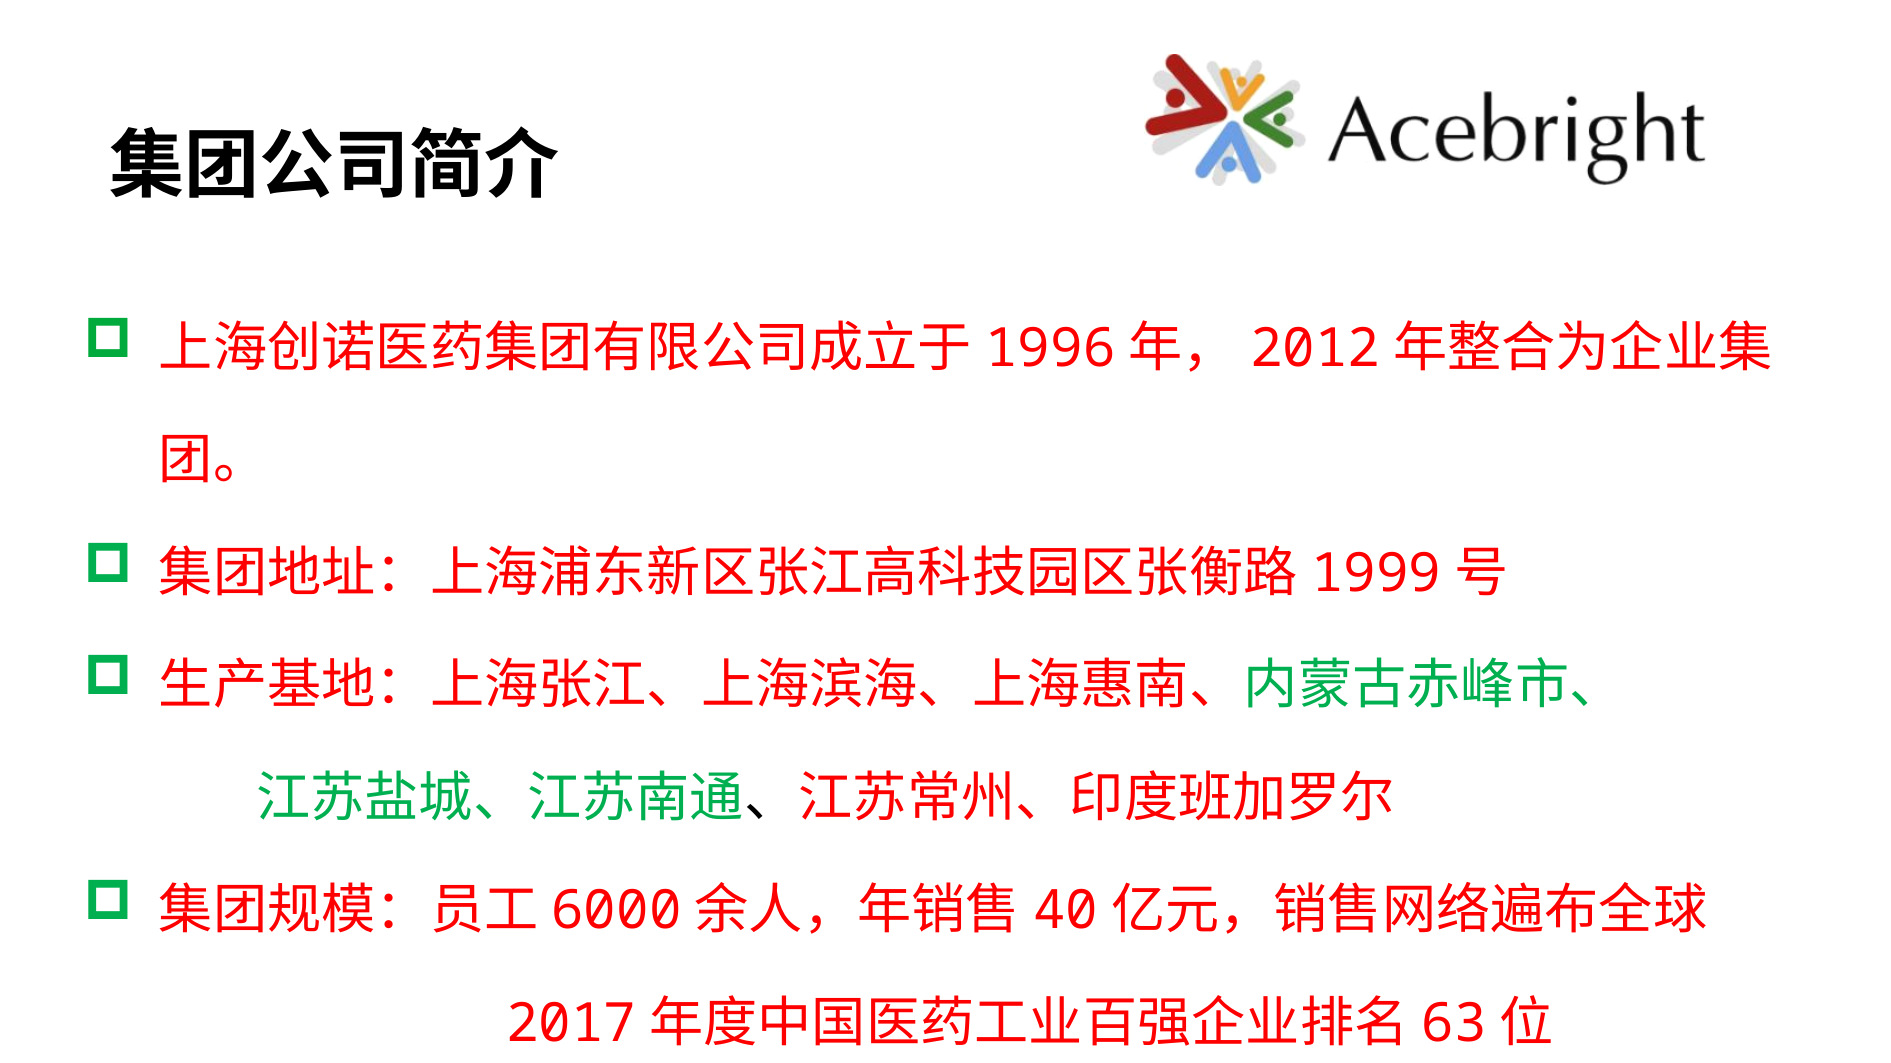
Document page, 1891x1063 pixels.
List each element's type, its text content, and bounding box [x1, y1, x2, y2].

title 集团公司简介 [94, 106, 709, 218]
picture [1144, 54, 1707, 186]
text_box 上海创诺医药集团有限公司成立于1996年，2012年整合为企业集团。 集团地址：上海浦东新区张江高科技园区张衡路1999号 生产基地：上海张江、上海滨海、上海惠南、内蒙古赤峰市、 江苏盐城、江苏南通、江苏常州、印度班加罗尔 集团规模：员工6000余人，年销售40亿元，销售网络遍布全球 2017年度中国医药工业百强企业排名63位 [75, 259, 1816, 1057]
